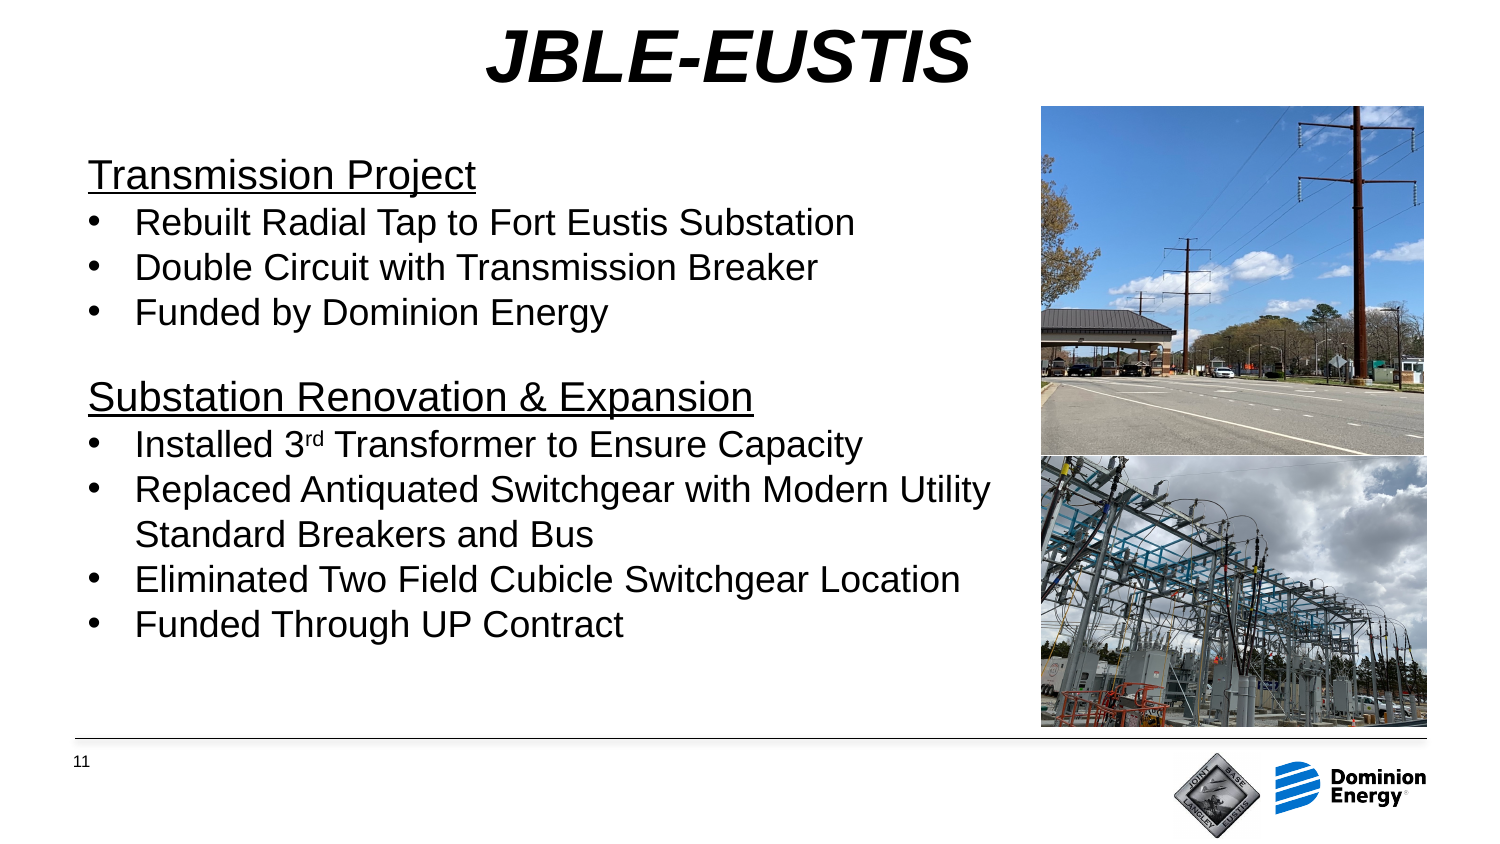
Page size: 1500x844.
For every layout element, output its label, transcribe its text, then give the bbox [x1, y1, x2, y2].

picture [1040, 106, 1424, 455]
picture [1260, 746, 1441, 830]
text_box Transmission Project Rebuilt Radial Tap to Fort Eustis Substation Double Circuit with Transmission Breaker Funded by Dominion Energy Substation Renovation & Expansion Installed 3rd Transformer to Ensure Capacity Replaced Antiquated Switchgear with Modern Utility Standard Breakers and Bus Eliminated Two Field Cubicle Switchgear Location Funded Through UP Contract [72, 140, 1031, 698]
picture [1040, 456, 1427, 727]
slide_number 11 [72, 750, 112, 796]
title JBLE-EUSTIS [54, 47, 1405, 139]
